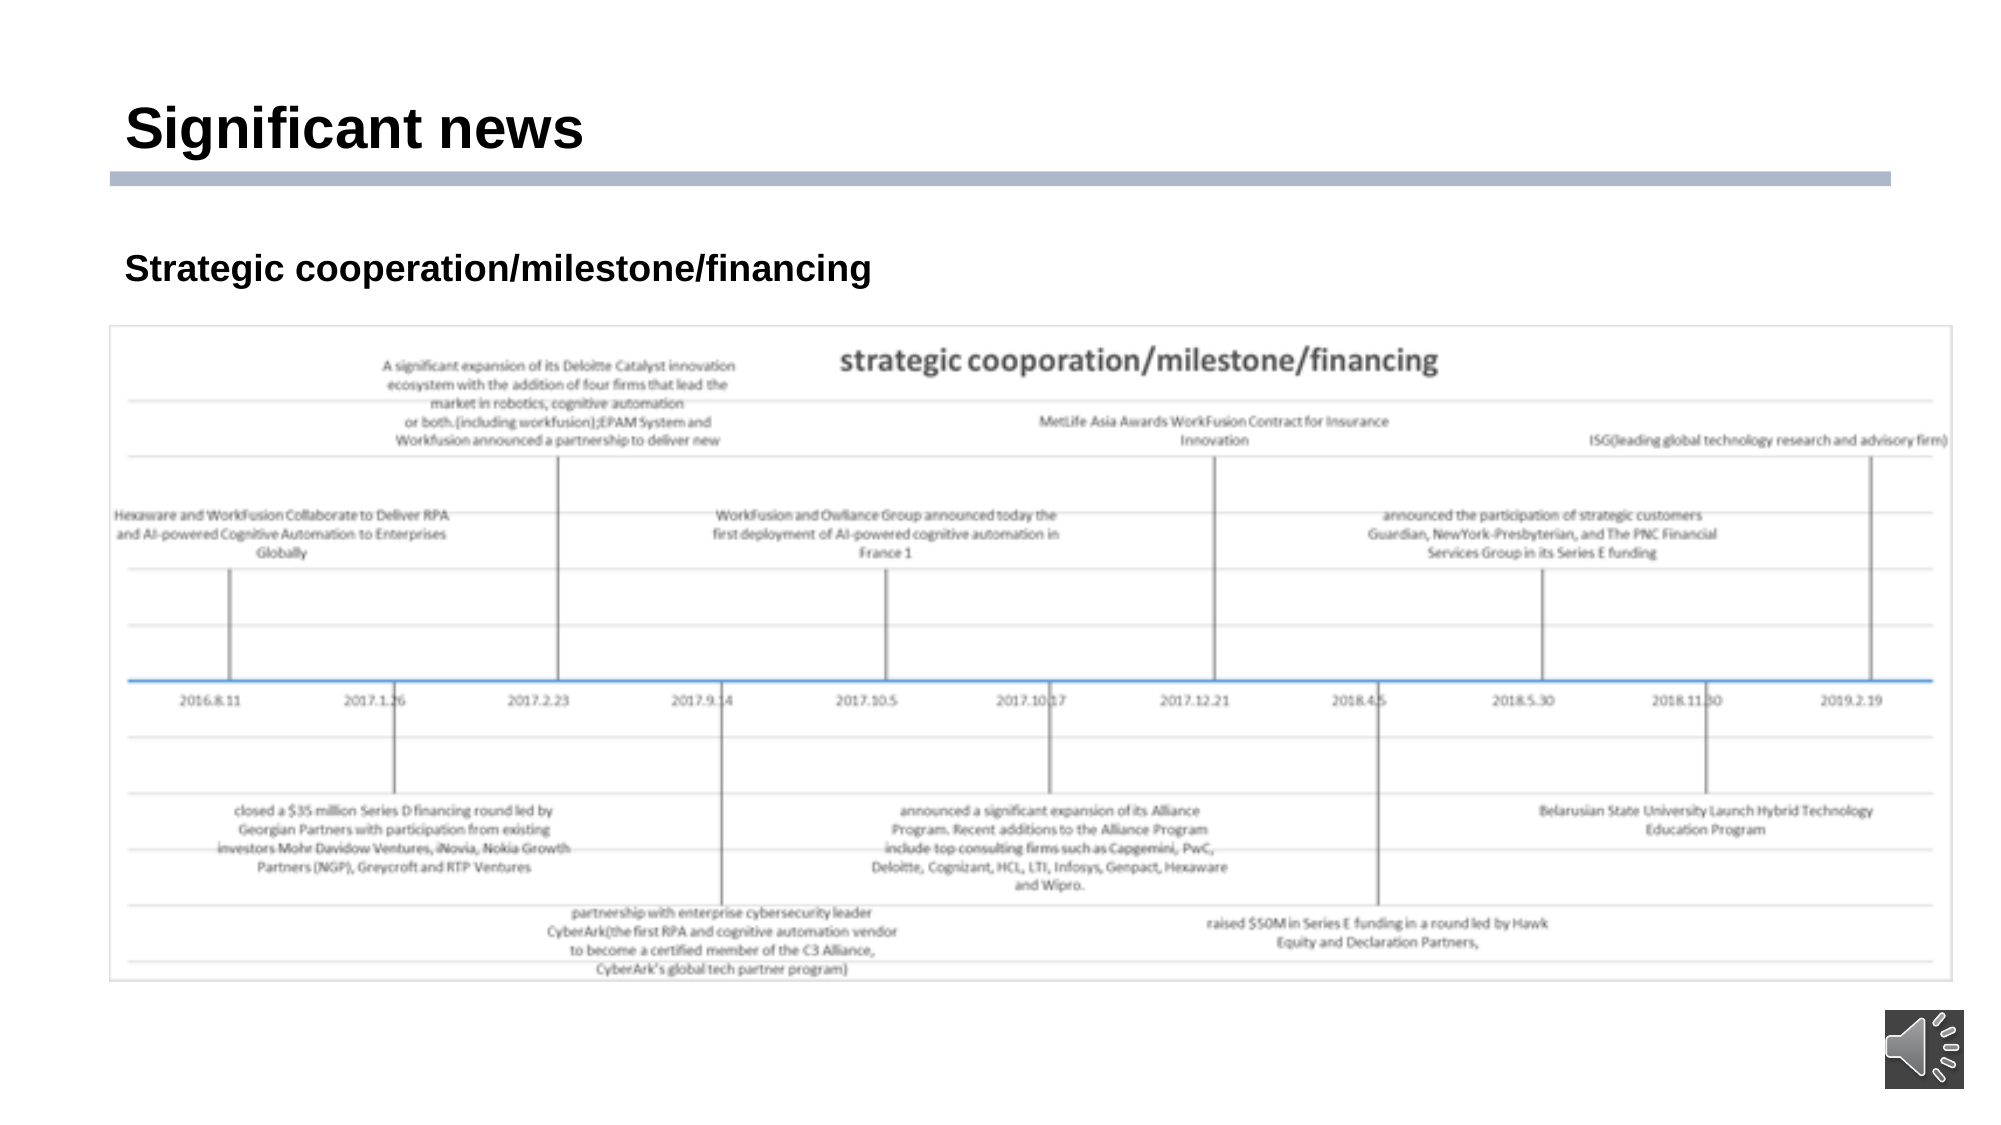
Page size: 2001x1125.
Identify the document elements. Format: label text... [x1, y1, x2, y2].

picture [1884, 1009, 1965, 1090]
picture [109, 325, 1953, 982]
title Significant news [109, 0, 1890, 169]
text_box Strategic cooperation/milestone/financing [109, 236, 1356, 297]
